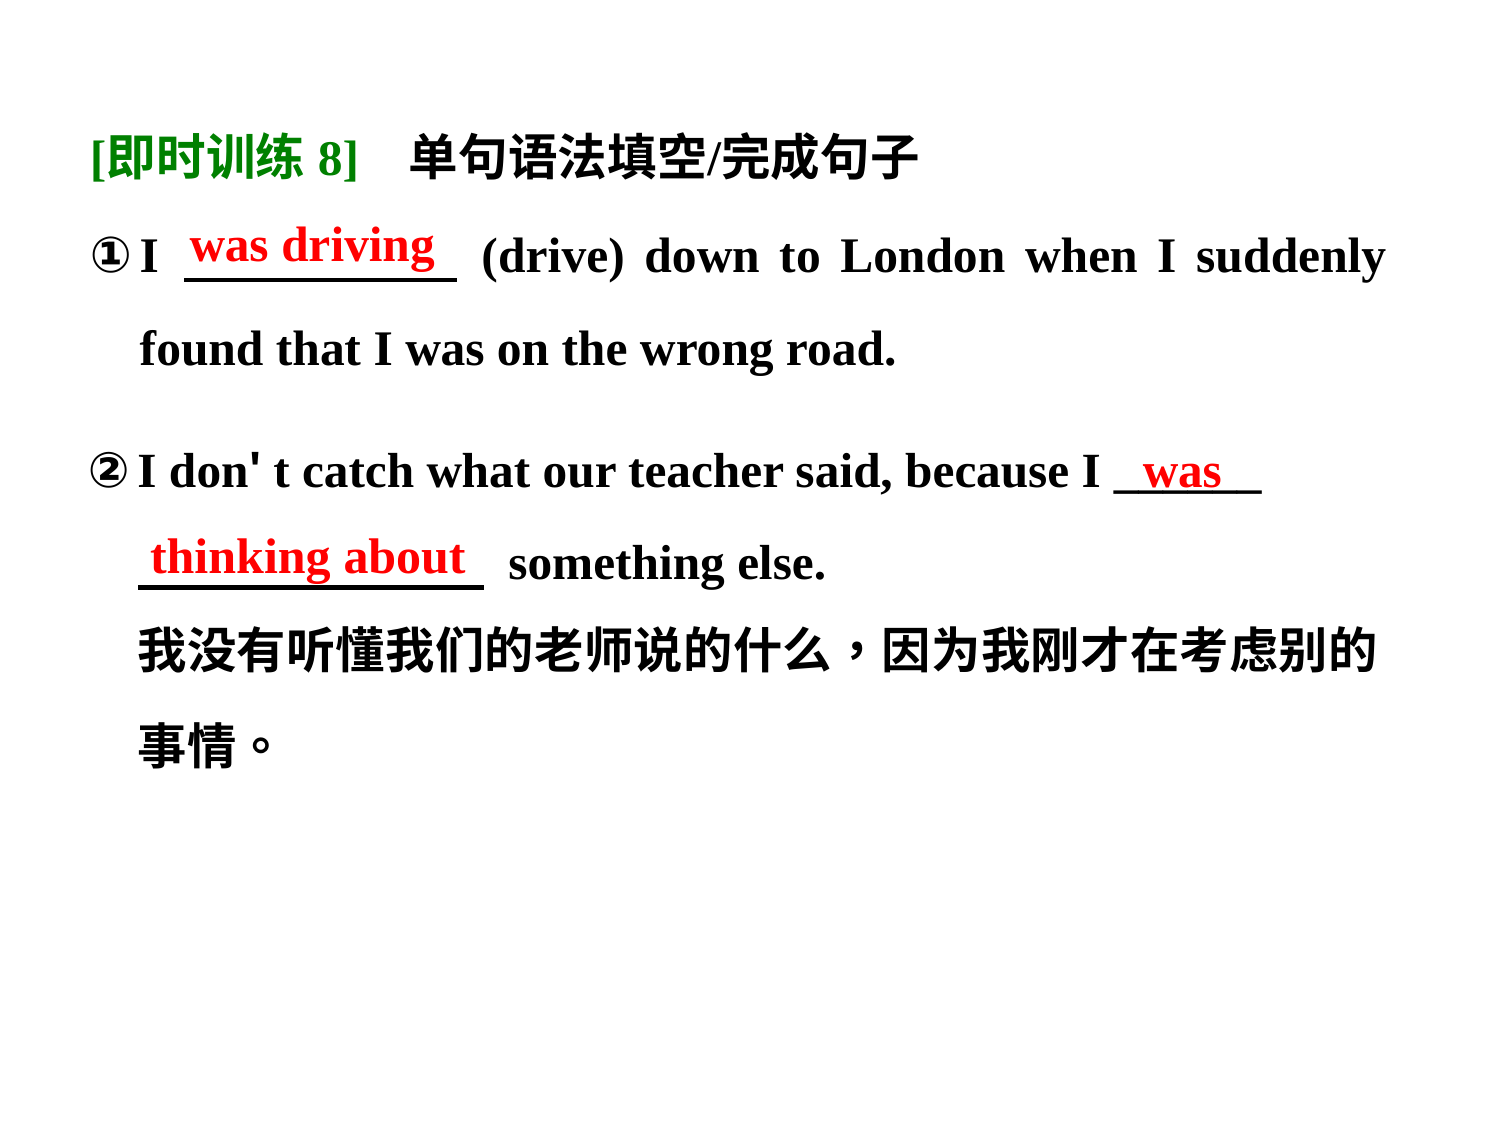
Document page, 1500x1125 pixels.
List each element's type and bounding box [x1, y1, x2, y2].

text_box [124, 522, 991, 588]
text_box [1142, 436, 1306, 518]
text_box [87, 438, 1378, 905]
text_box [89, 125, 1388, 427]
text_box [189, 210, 479, 296]
